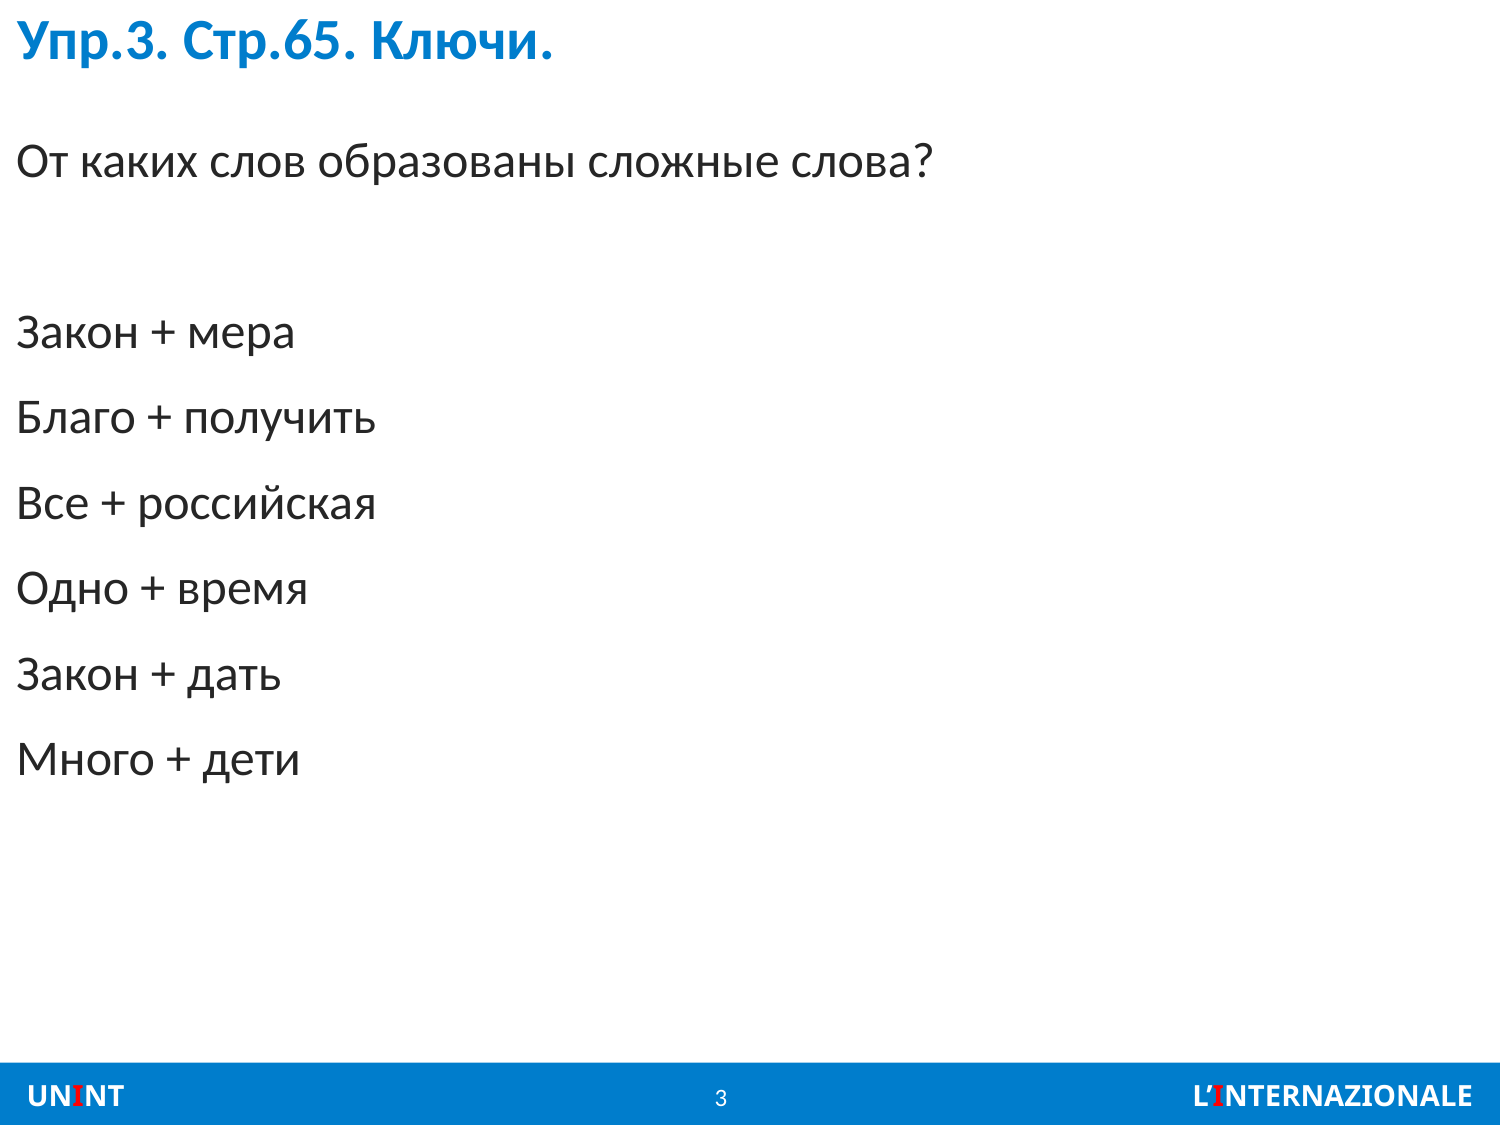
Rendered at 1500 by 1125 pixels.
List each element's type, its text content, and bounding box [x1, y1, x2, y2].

slide_number 3 [699, 1074, 801, 1122]
title Упр.3. Стр.65. Ключи. [2, 0, 1495, 114]
list От каких слов образованы сложные слова? Закон + мера Благо + получить Все + российская Одно + время Закон + дать Много + дети [1, 125, 1495, 1047]
